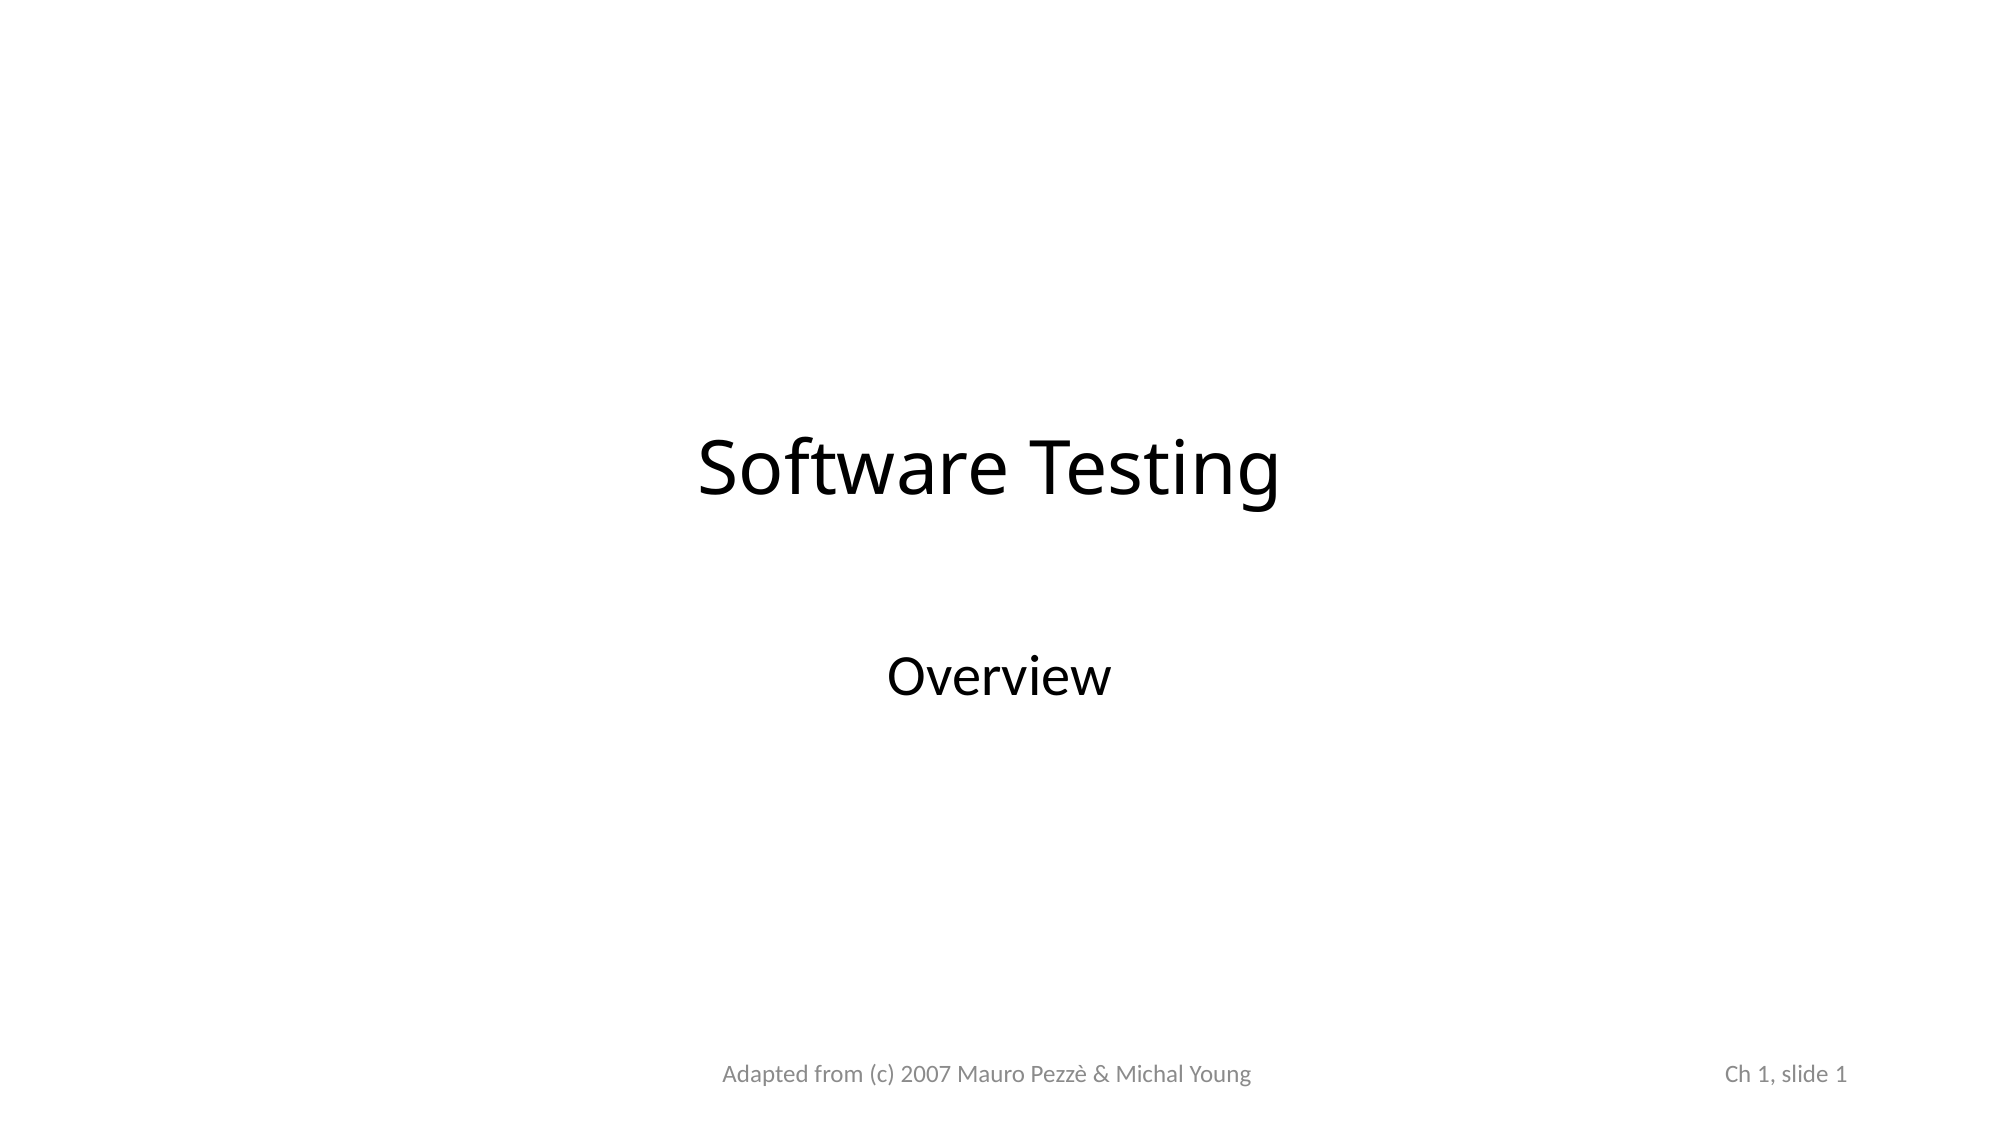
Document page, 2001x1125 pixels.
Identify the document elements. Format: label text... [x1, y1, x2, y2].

footer Adapted from (c) 2007 Mauro Pezzè & Michal Young [662, 1042, 1313, 1103]
title Software Testing [362, 349, 1638, 591]
slide_number Ch 1, slide 1 [1412, 1042, 1863, 1103]
subtitle Overview [474, 637, 1525, 925]
